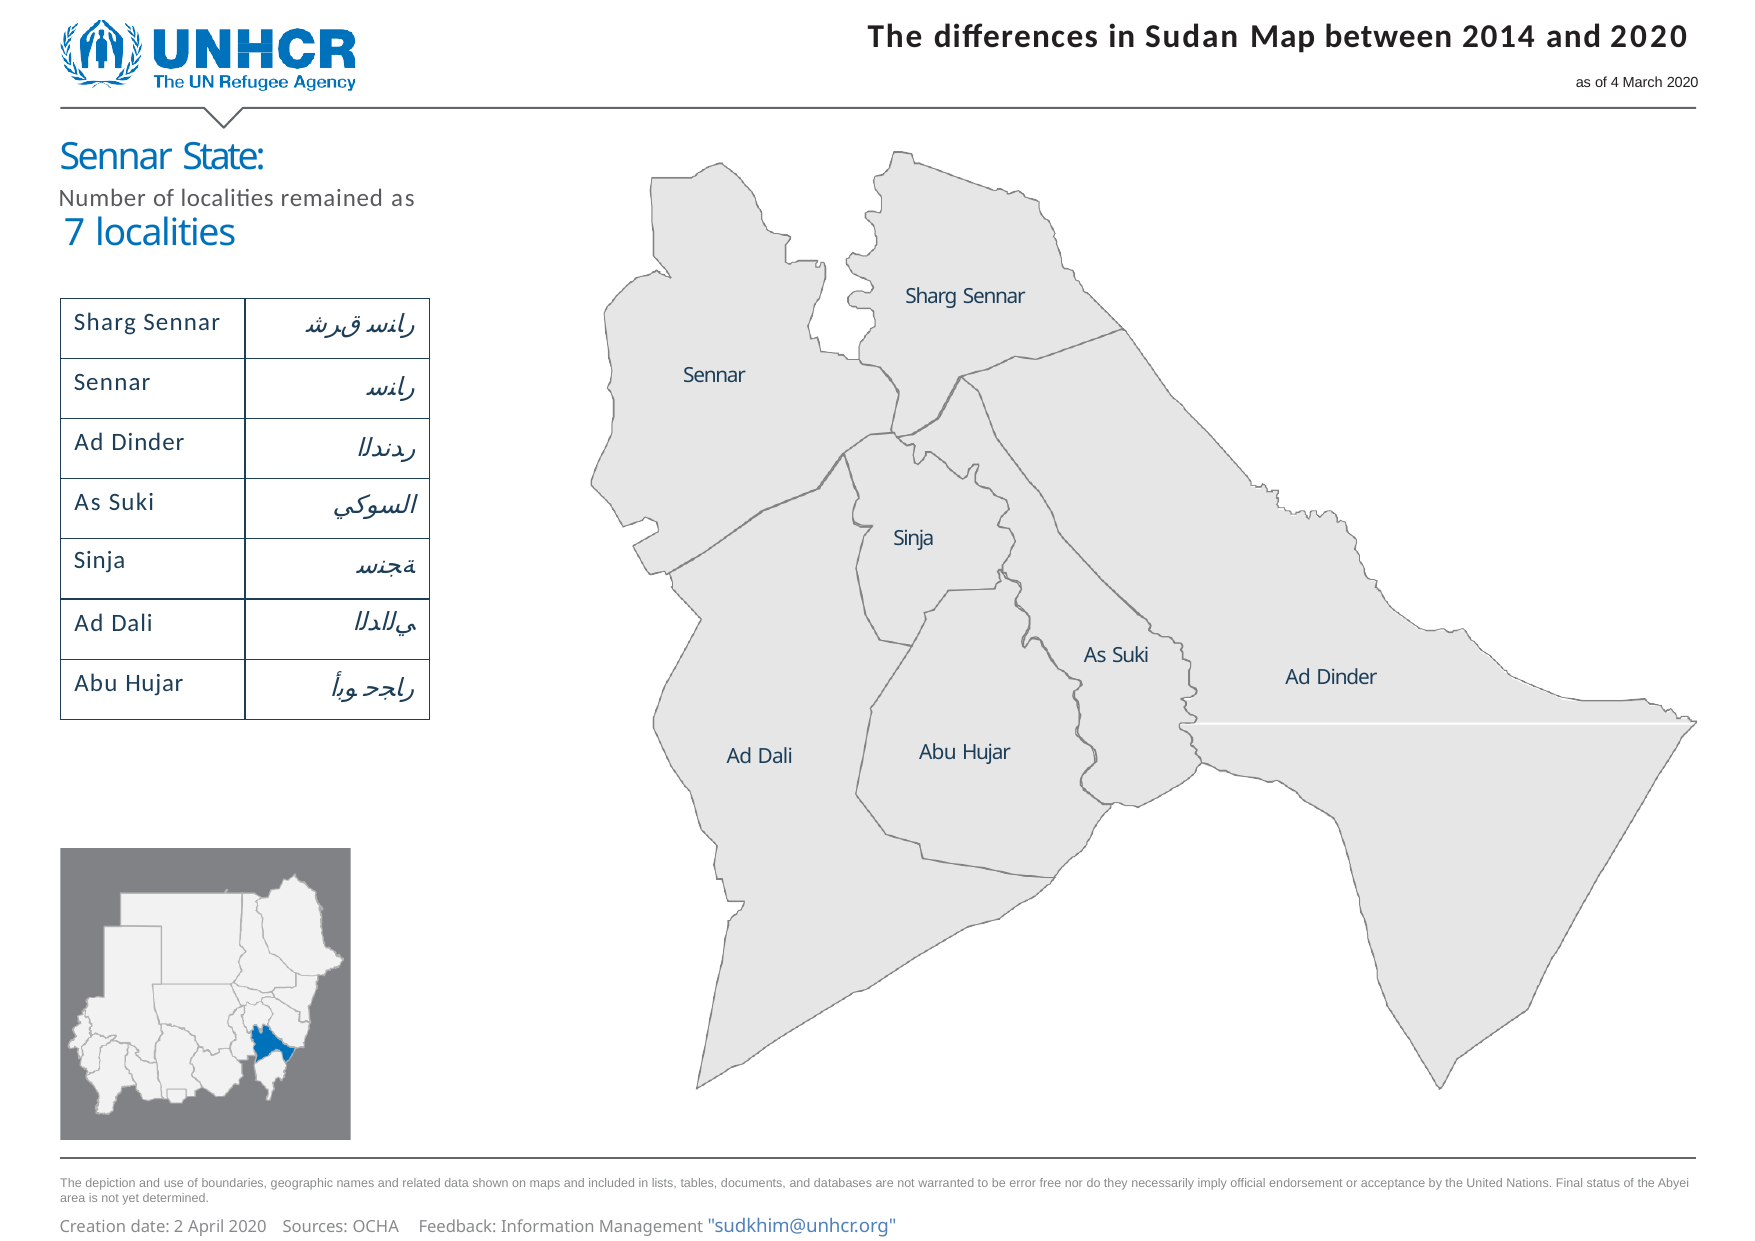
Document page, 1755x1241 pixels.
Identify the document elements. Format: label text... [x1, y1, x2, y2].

table_cell Sinja [61, 539, 244, 598]
table_cell السوكي [246, 479, 429, 538]
table_cell Sennar [61, 359, 244, 418]
table_cell ﺔﺠﻨﺳ [246, 539, 429, 598]
table_cell Abu Hujar [61, 660, 244, 719]
text_box Sinja [891, 522, 942, 550]
text_box Sennar State: Number of localities remained as 7 localities [56, 117, 421, 253]
text_box Sennar [681, 359, 753, 387]
text_box Sharg Sennar [903, 280, 1036, 308]
table_header رﺎﻨﺳ قﺮﺷ [246, 299, 429, 358]
text_box The diﬀerences in Sudan Map between 2014 and 2020 as of 4 March 2020 [865, 12, 1700, 91]
table_cell As Suki [61, 479, 244, 538]
text_box Ad Dali [724, 740, 798, 768]
text_box [60, 107, 1697, 117]
table_cell رﺎﺠﺣ ﻮﺑأ [246, 660, 429, 719]
text_box Ad Dinder [1283, 661, 1383, 689]
text_box Abu Hujar [917, 736, 1017, 764]
table_cell ﻲﻟاﺪﻟا [246, 600, 429, 659]
text_box [60, 848, 351, 1140]
text_box [590, 151, 1698, 1090]
table_cell Ad Dinder [61, 419, 244, 478]
table_header Sharg Sennar [61, 299, 244, 358]
text_box [60, 20, 142, 88]
table_cell رﺪﻧﺪﻟا [246, 419, 429, 478]
text_box [153, 28, 356, 91]
text_box As Suki [1081, 639, 1157, 667]
table_cell Ad Dali [61, 600, 244, 659]
table_cell رﺎﻨﺳ [246, 359, 429, 418]
text_box The depiction and use of boundaries, geographic names and related data shown on maps and included in lists, tables, documents, and databases are not warranted to be error free nor do they necessarily imply official endorsement or acceptance by the United Nations. Final status of the Abyei area is not yet determined. Creation date: 2 April 2020 Sources: OCHA Feedback: Information Management "sudkhim@unhcr.org" [57, 1172, 1700, 1237]
